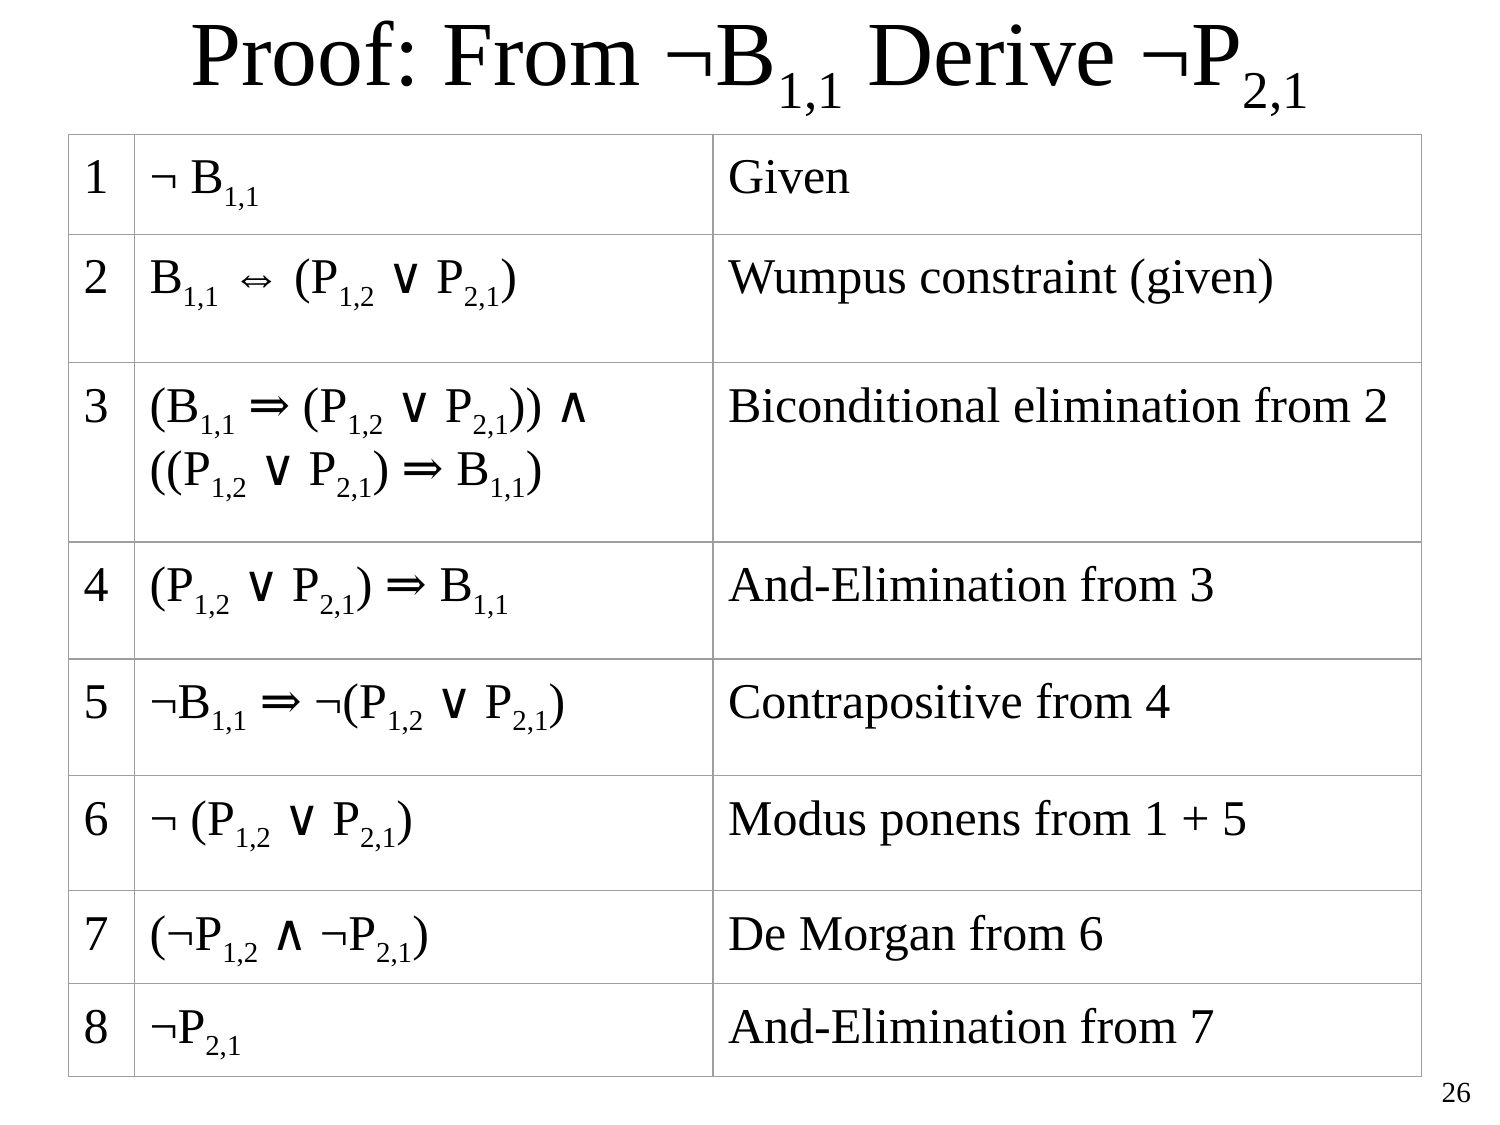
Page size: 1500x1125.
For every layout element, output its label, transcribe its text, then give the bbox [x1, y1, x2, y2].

table_cell And-Elimination from 7 [714, 984, 1421, 1076]
table_cell ¬P2,1 [135, 984, 712, 1076]
slide_number ‹#› [1173, 1065, 1487, 1114]
table_cell ¬B1,1 ⇒ ¬(P1,2 ∨ P2,1) [135, 660, 712, 775]
table_cell 8 [69, 984, 134, 1076]
table_cell (B1,1 ⇒ (P1,2 ∨ P2,1)) ∧ ((P1,2 ∨ P2,1) ⇒ B1,1) [135, 363, 712, 541]
table_cell B1,1 ⇔ (P1,2 ∨ P2,1) [135, 235, 712, 362]
table_cell Wumpus constraint (given) [714, 235, 1421, 362]
table_header ¬ B1,1 [135, 135, 712, 234]
table_cell 4 [69, 543, 134, 658]
table_cell 2 [69, 235, 134, 362]
table_header Given [714, 135, 1421, 234]
table_cell Biconditional elimination from 2 [714, 363, 1421, 541]
table_cell ¬ (P1,2 ∨ P2,1) [135, 776, 712, 890]
table_cell And-Elimination from 3 [714, 543, 1421, 658]
table_cell Modus ponens from 1 + 5 [714, 776, 1421, 890]
table_cell De Morgan from 6 [714, 891, 1421, 983]
table_cell 6 [69, 776, 134, 890]
title Proof: From ¬B1,1 Derive ¬P2,1 [112, 0, 1388, 134]
table_cell 3 [69, 363, 134, 541]
table_cell 7 [69, 891, 134, 983]
table_cell Contrapositive from 4 [714, 660, 1421, 775]
table_cell 5 [69, 660, 134, 775]
table_cell (P1,2 ∨ P2,1) ⇒ B1,1 [135, 543, 712, 658]
table_cell (¬P1,2 ∧ ¬P2,1) [135, 891, 712, 983]
table_header 1 [69, 135, 134, 234]
